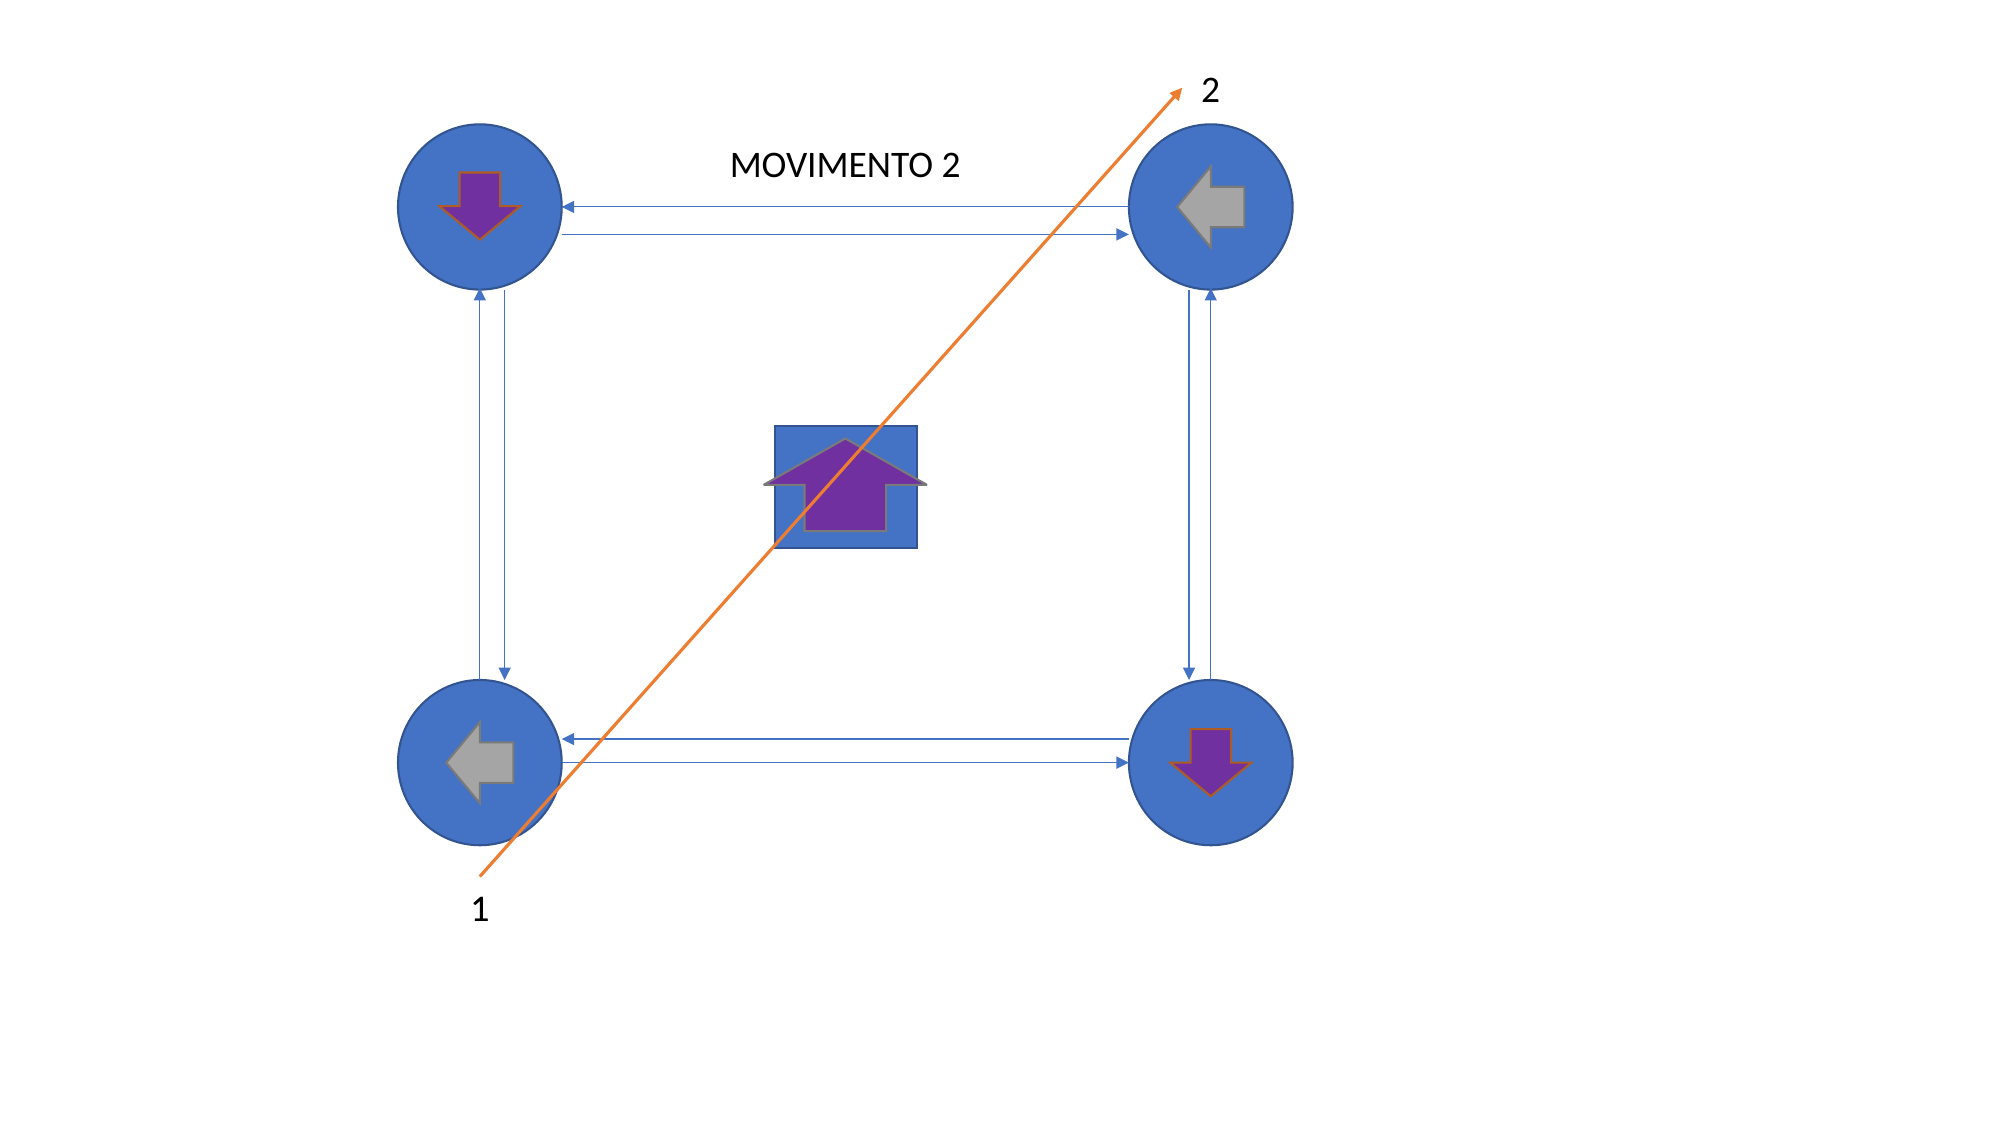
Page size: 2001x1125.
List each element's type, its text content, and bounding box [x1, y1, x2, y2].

text_box [1183, 728, 1255, 798]
text_box [396, 678, 479, 847]
text_box 2 [1182, 57, 1240, 118]
text_box [436, 171, 479, 241]
text_box 1 [451, 876, 509, 937]
text_box [1183, 678, 1294, 847]
text_box [396, 123, 479, 291]
text_box [1183, 163, 1246, 251]
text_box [479, 88, 1183, 877]
text_box [1183, 123, 1294, 291]
text_box [444, 721, 479, 804]
